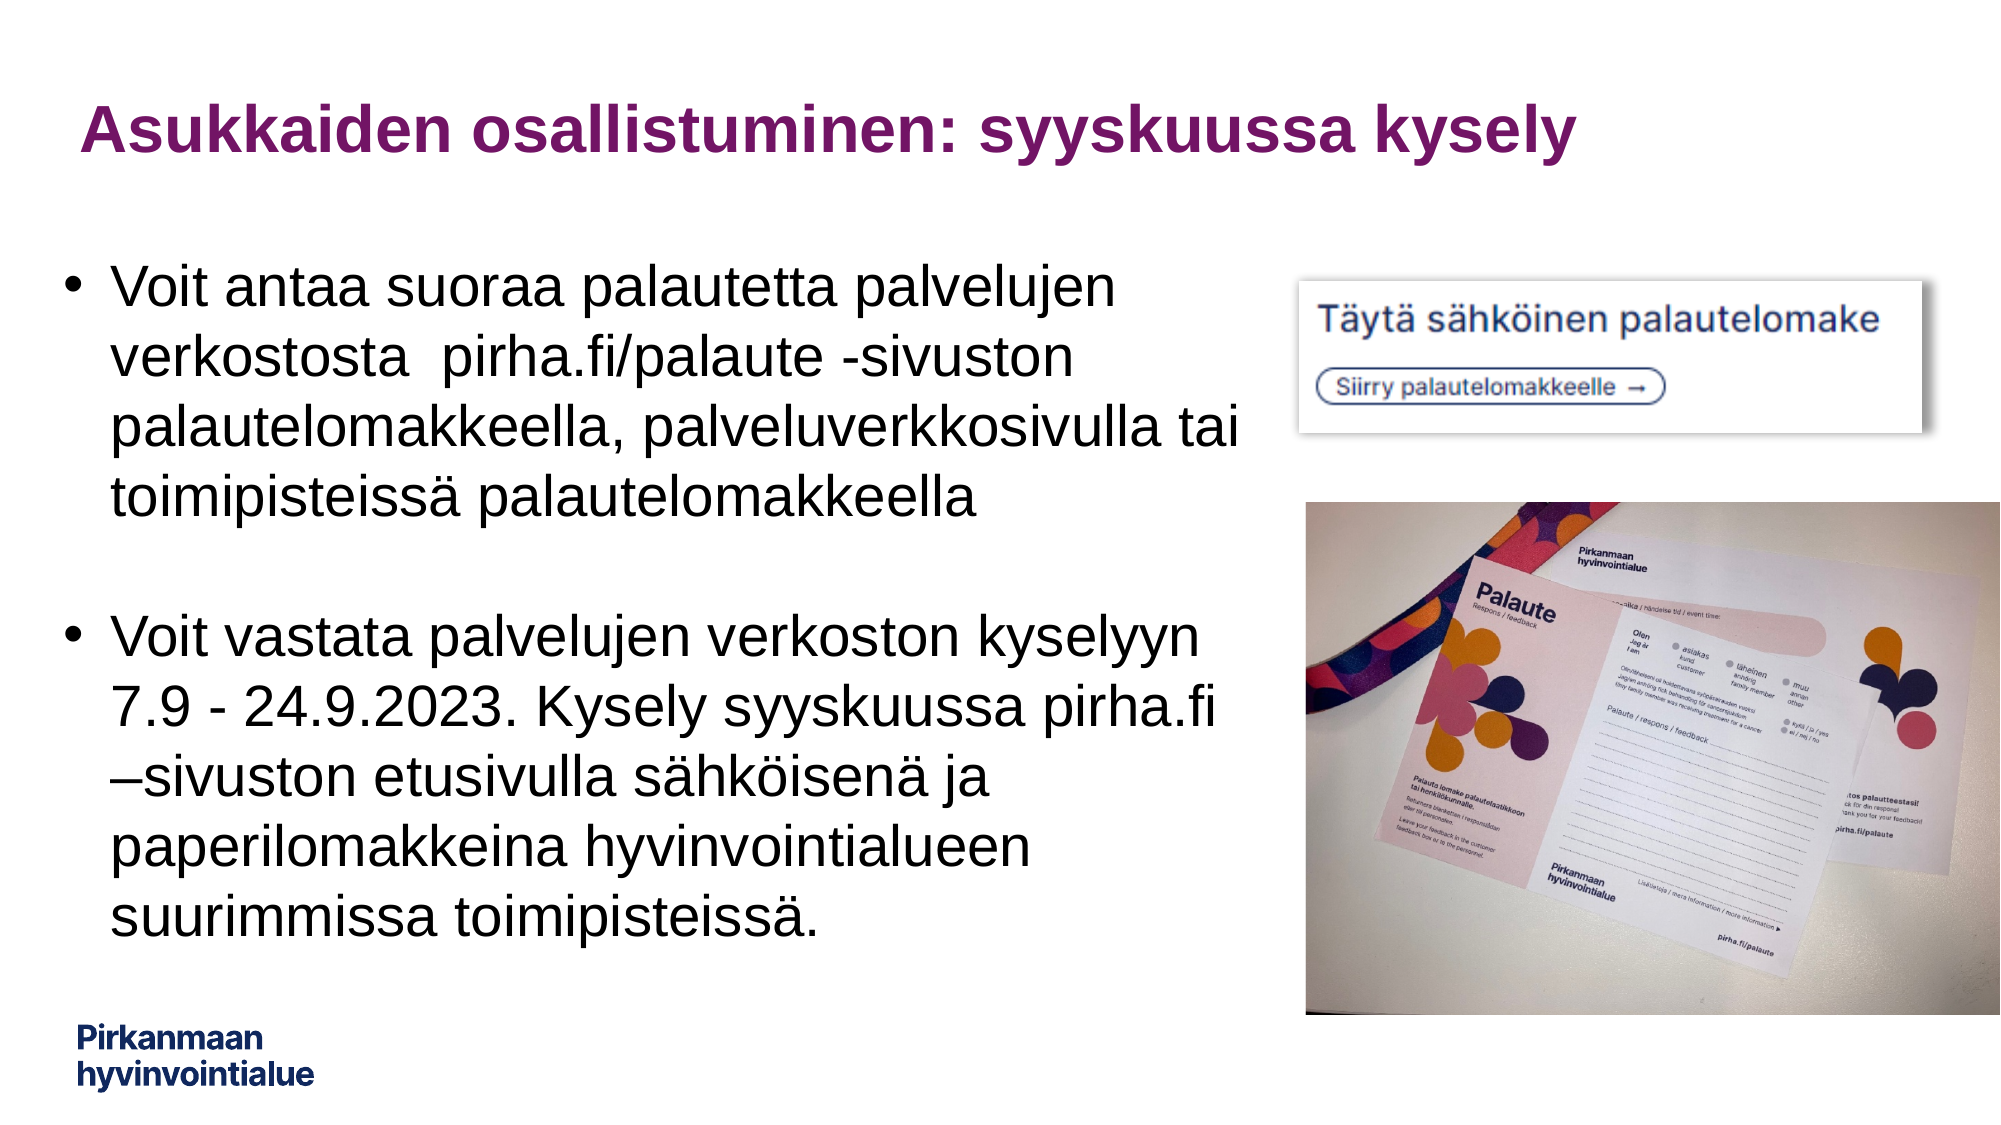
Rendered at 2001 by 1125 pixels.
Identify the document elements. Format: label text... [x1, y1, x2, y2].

text_box Voit antaa suoraa palautetta palvelujen verkostosta pirha.fi/palaute -sivuston palautelomakkeella, palveluverkkosivulla tai toimipisteissä palautelomakkeella Voit vastata palvelujen verkoston kyselyyn 7.9 - 24.9.2023. Kysely syyskuussa pirha.fi –sivuston etusivulla sähköisenä ja paperilomakkeina hyvinvointialueen suurimmissa toimipisteissä. [48, 240, 1264, 1125]
title Asukkaiden osallistuminen: syyskuussa kysely [79, 54, 1922, 207]
picture [1299, 281, 2000, 1106]
